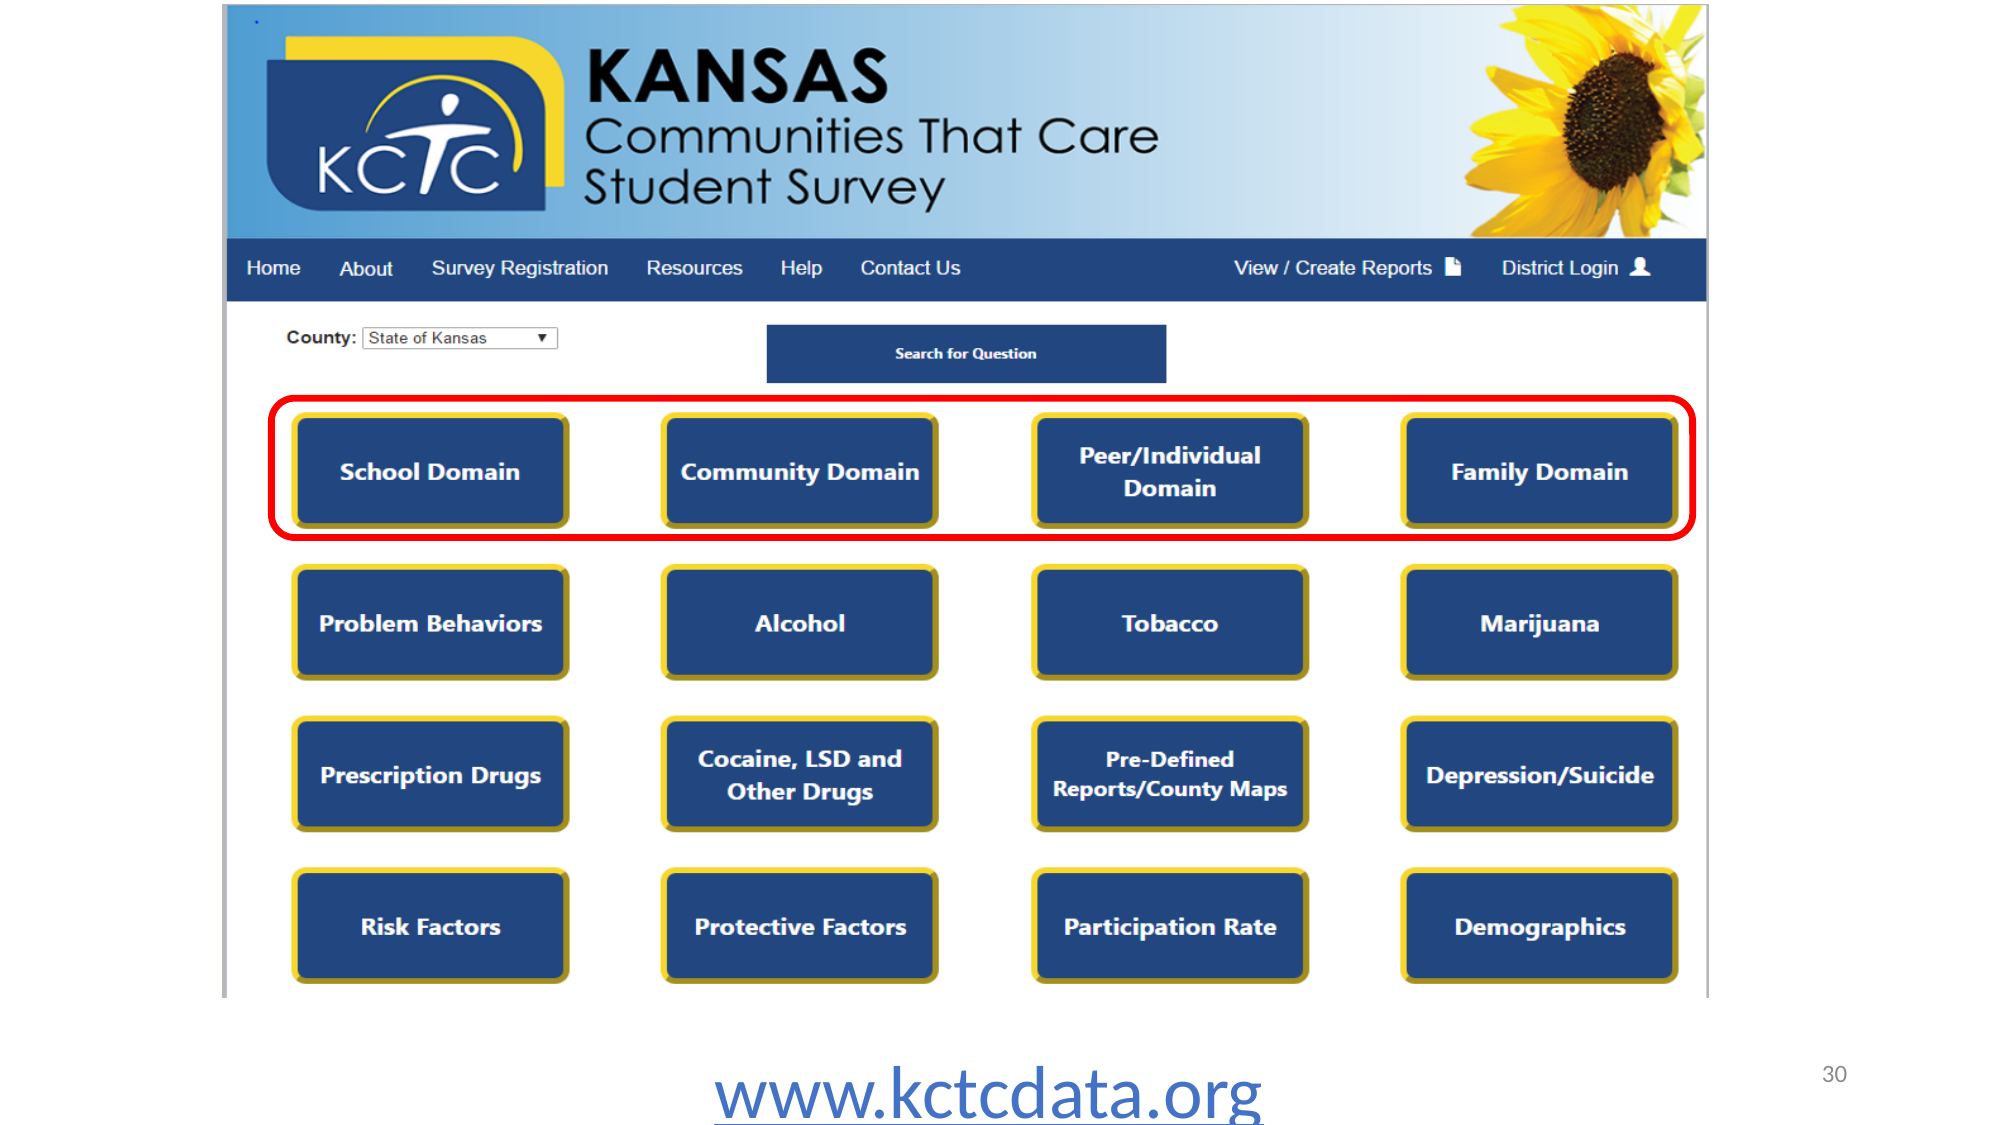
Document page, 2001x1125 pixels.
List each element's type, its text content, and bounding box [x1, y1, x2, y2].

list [222, 4, 1709, 998]
slide_number 30 [1412, 1042, 1863, 1103]
text_box www.kctcdata.org [699, 1036, 1337, 1125]
